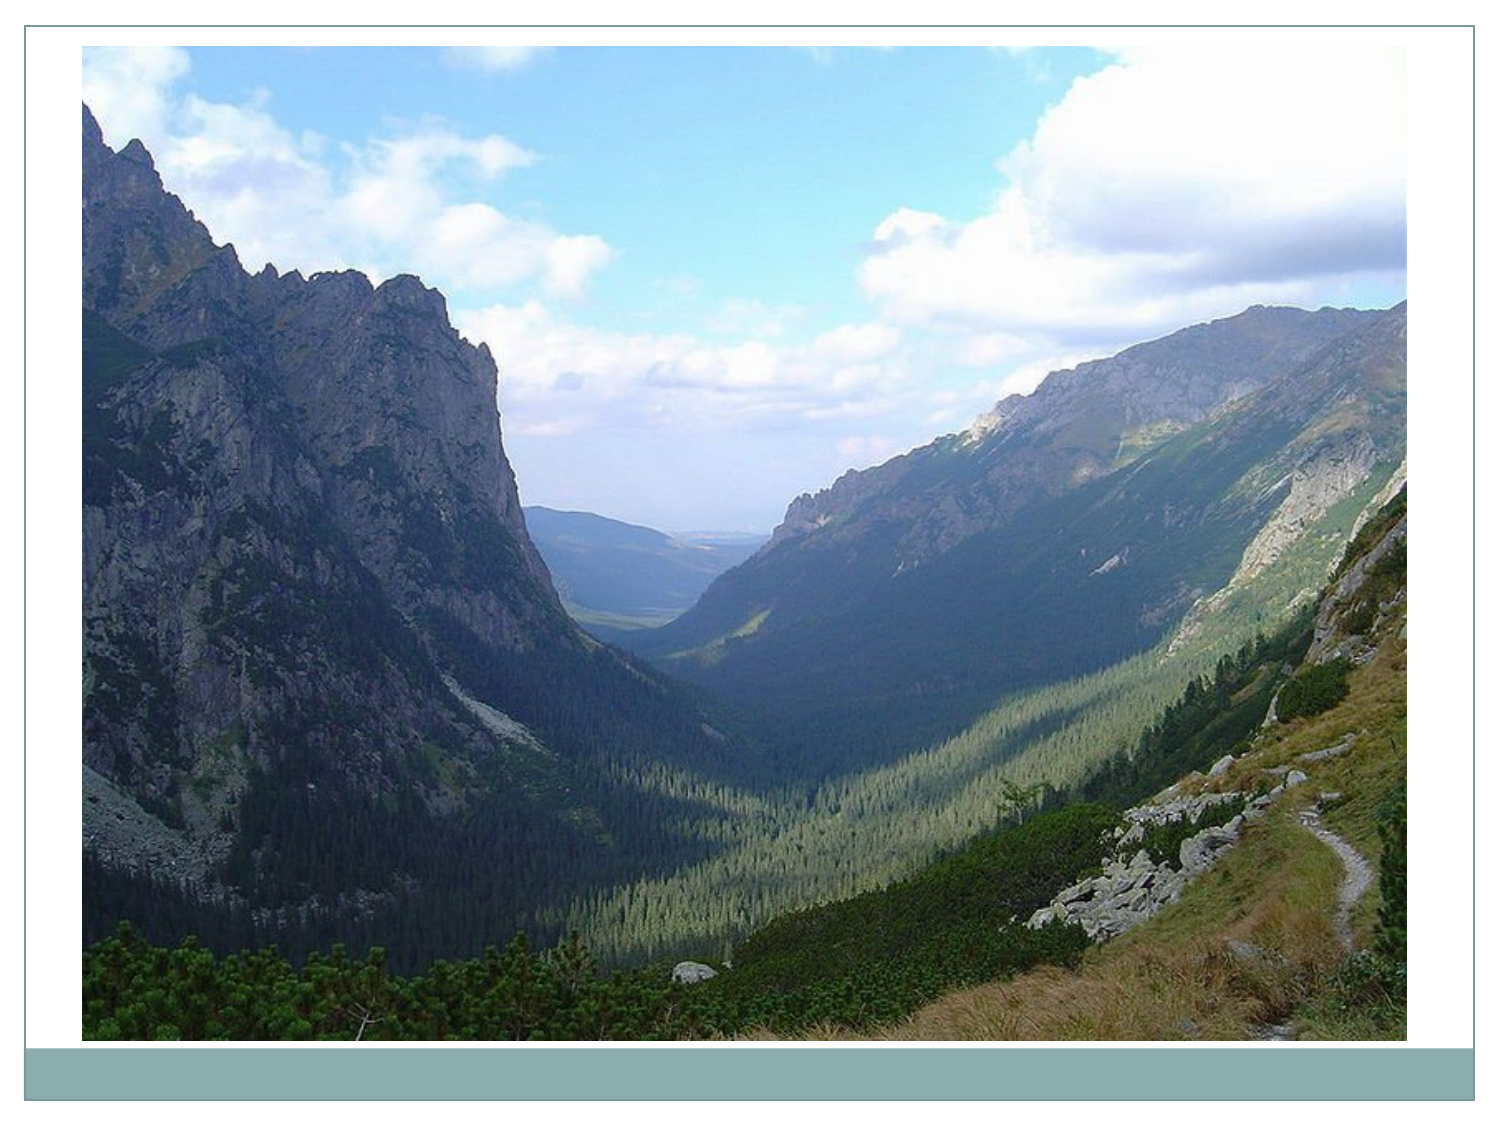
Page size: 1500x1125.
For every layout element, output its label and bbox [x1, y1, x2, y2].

list [81, 46, 1407, 1041]
